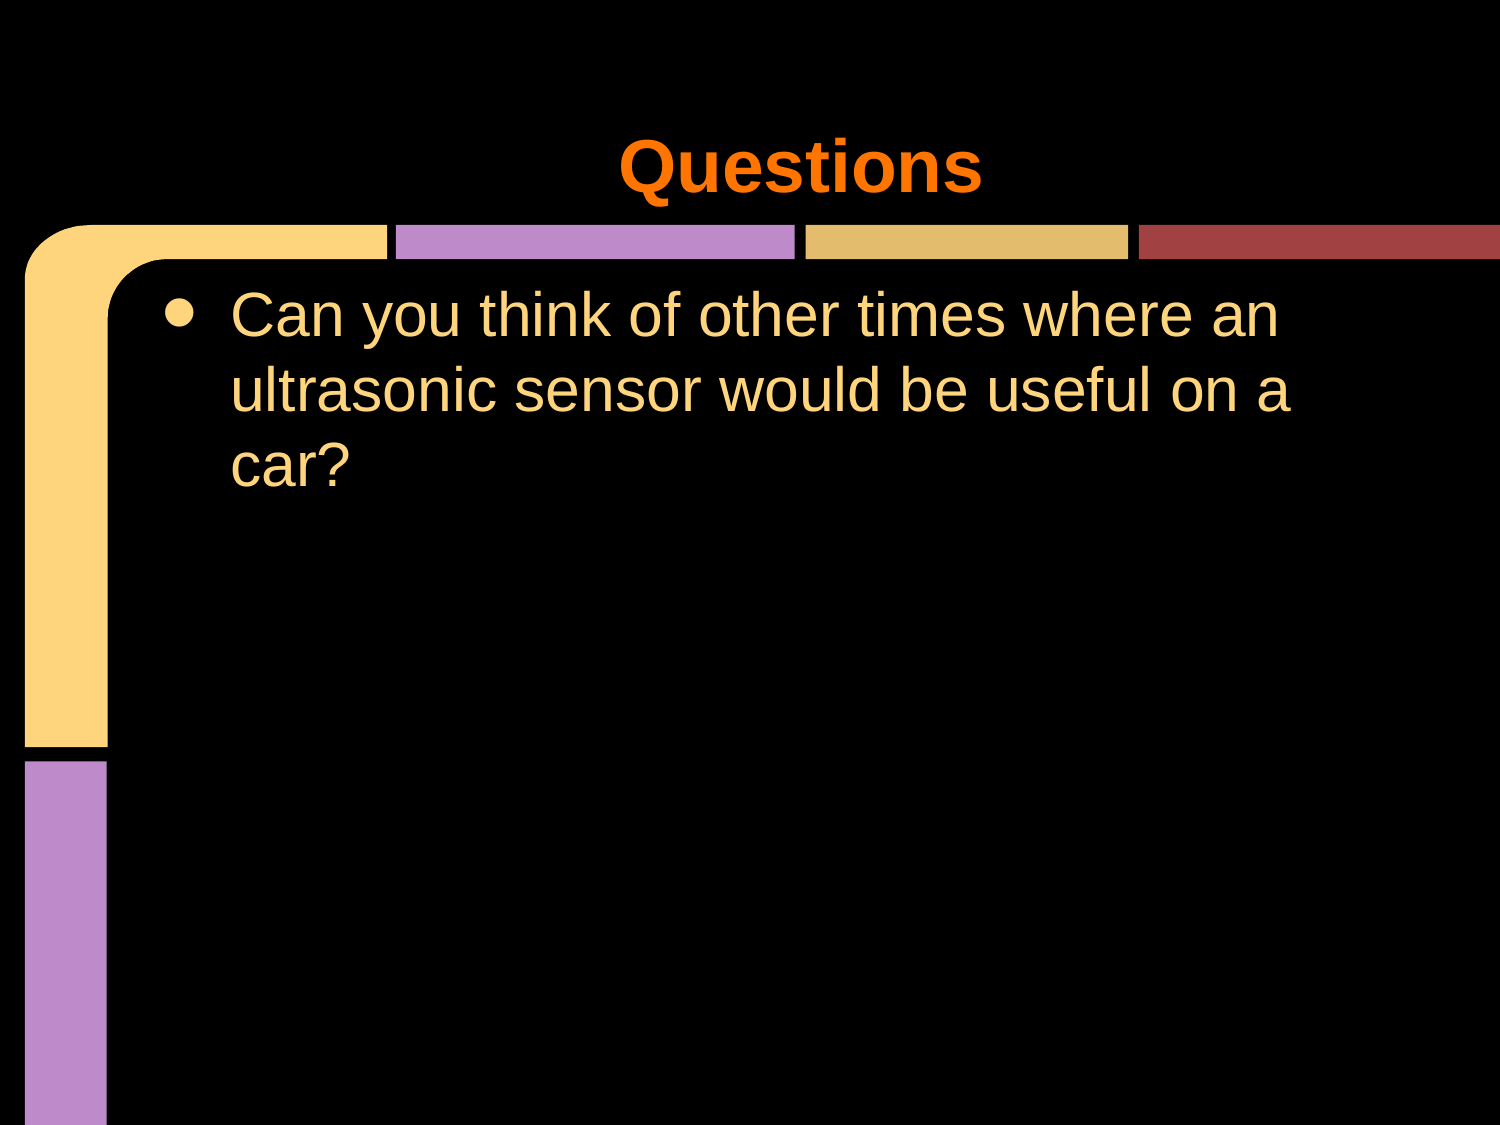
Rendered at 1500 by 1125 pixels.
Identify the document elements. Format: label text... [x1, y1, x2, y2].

list Can you think of other times where an ultrasonic sensor would be useful on a car? [140, 259, 1425, 1078]
title Questions [140, 35, 1425, 223]
